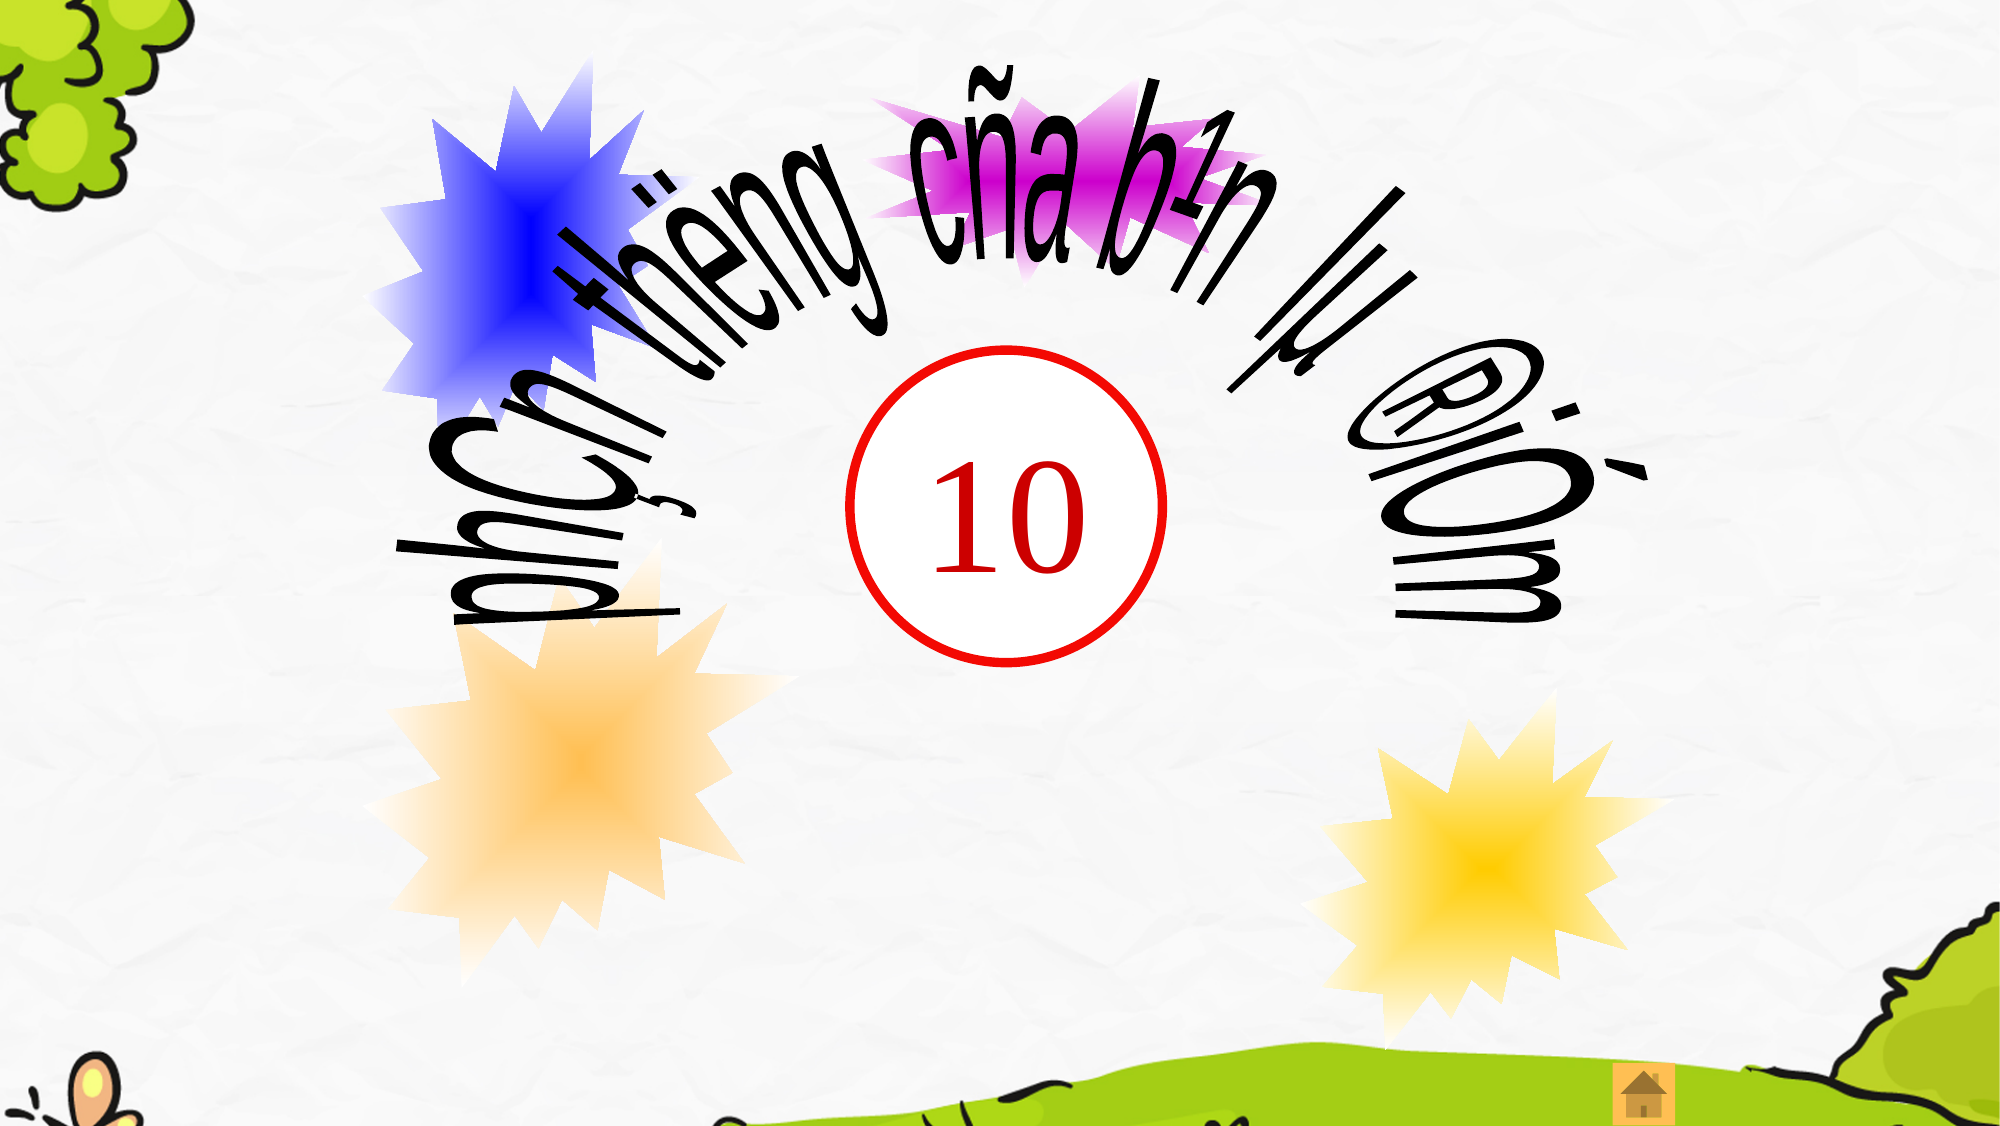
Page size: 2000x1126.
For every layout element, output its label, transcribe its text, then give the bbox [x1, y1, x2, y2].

text_box [362, 50, 700, 463]
text_box [1299, 687, 1675, 1051]
picture [0, 0, 2000, 1126]
text_box 10 [849, 350, 1163, 663]
text_box [362, 537, 800, 988]
text_box [862, 75, 1275, 288]
text_box [1612, 1062, 1676, 1126]
